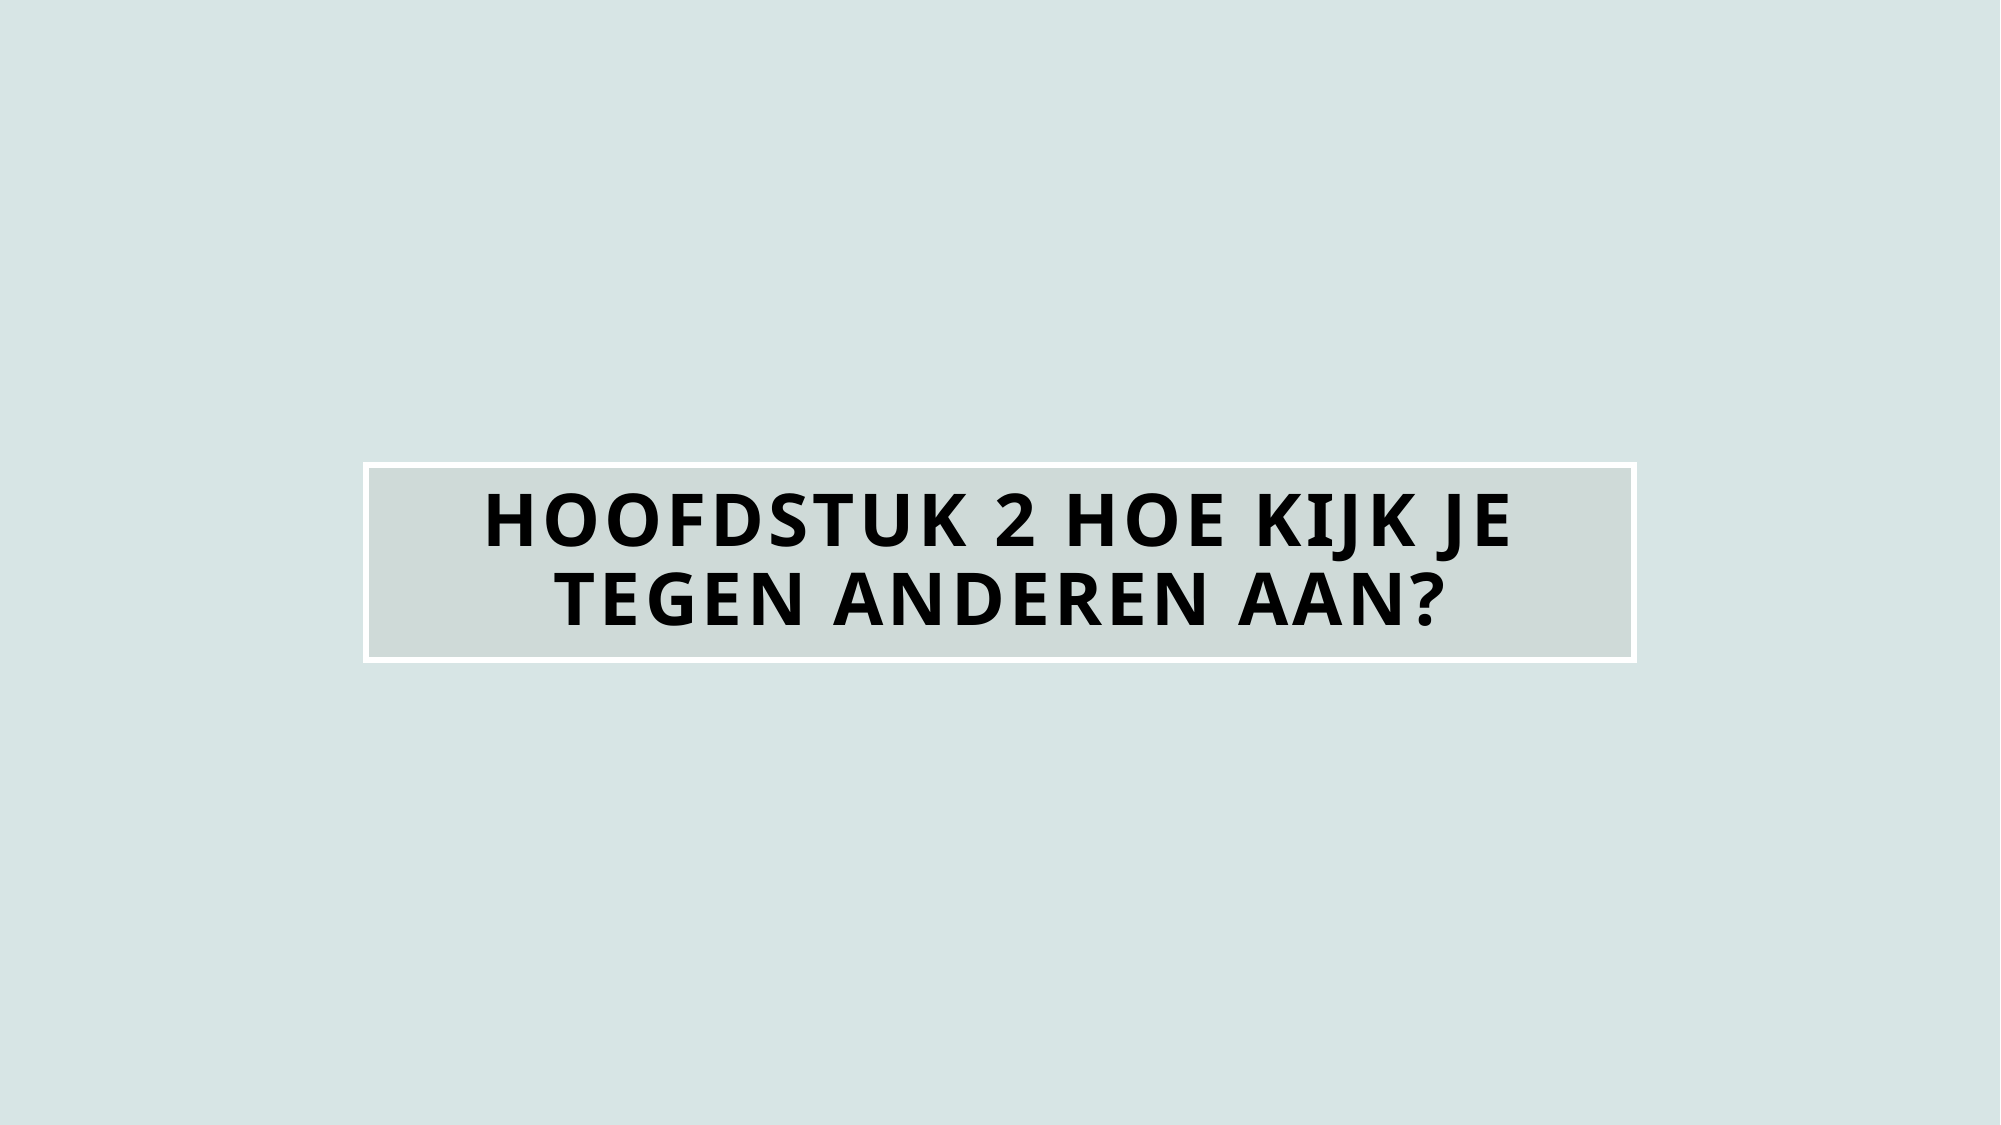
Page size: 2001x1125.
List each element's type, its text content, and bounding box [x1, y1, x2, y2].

title Hoofdstuk 2 Hoe kijk je tegen anderen aan? [363, 462, 1637, 663]
